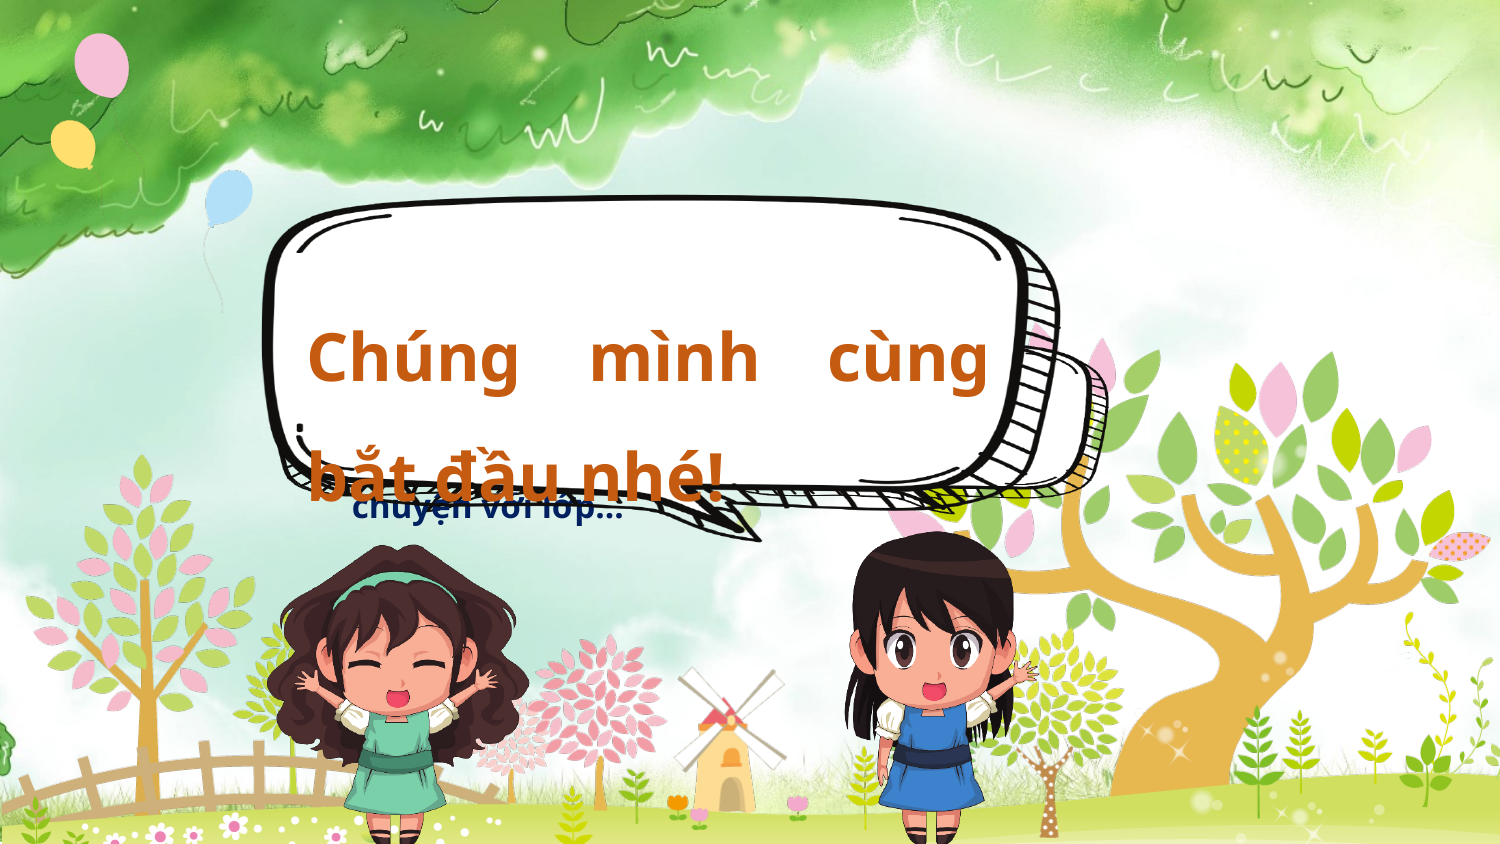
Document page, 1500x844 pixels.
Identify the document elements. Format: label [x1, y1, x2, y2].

picture [0, 0, 1500, 844]
text_box [72, 164, 1199, 584]
